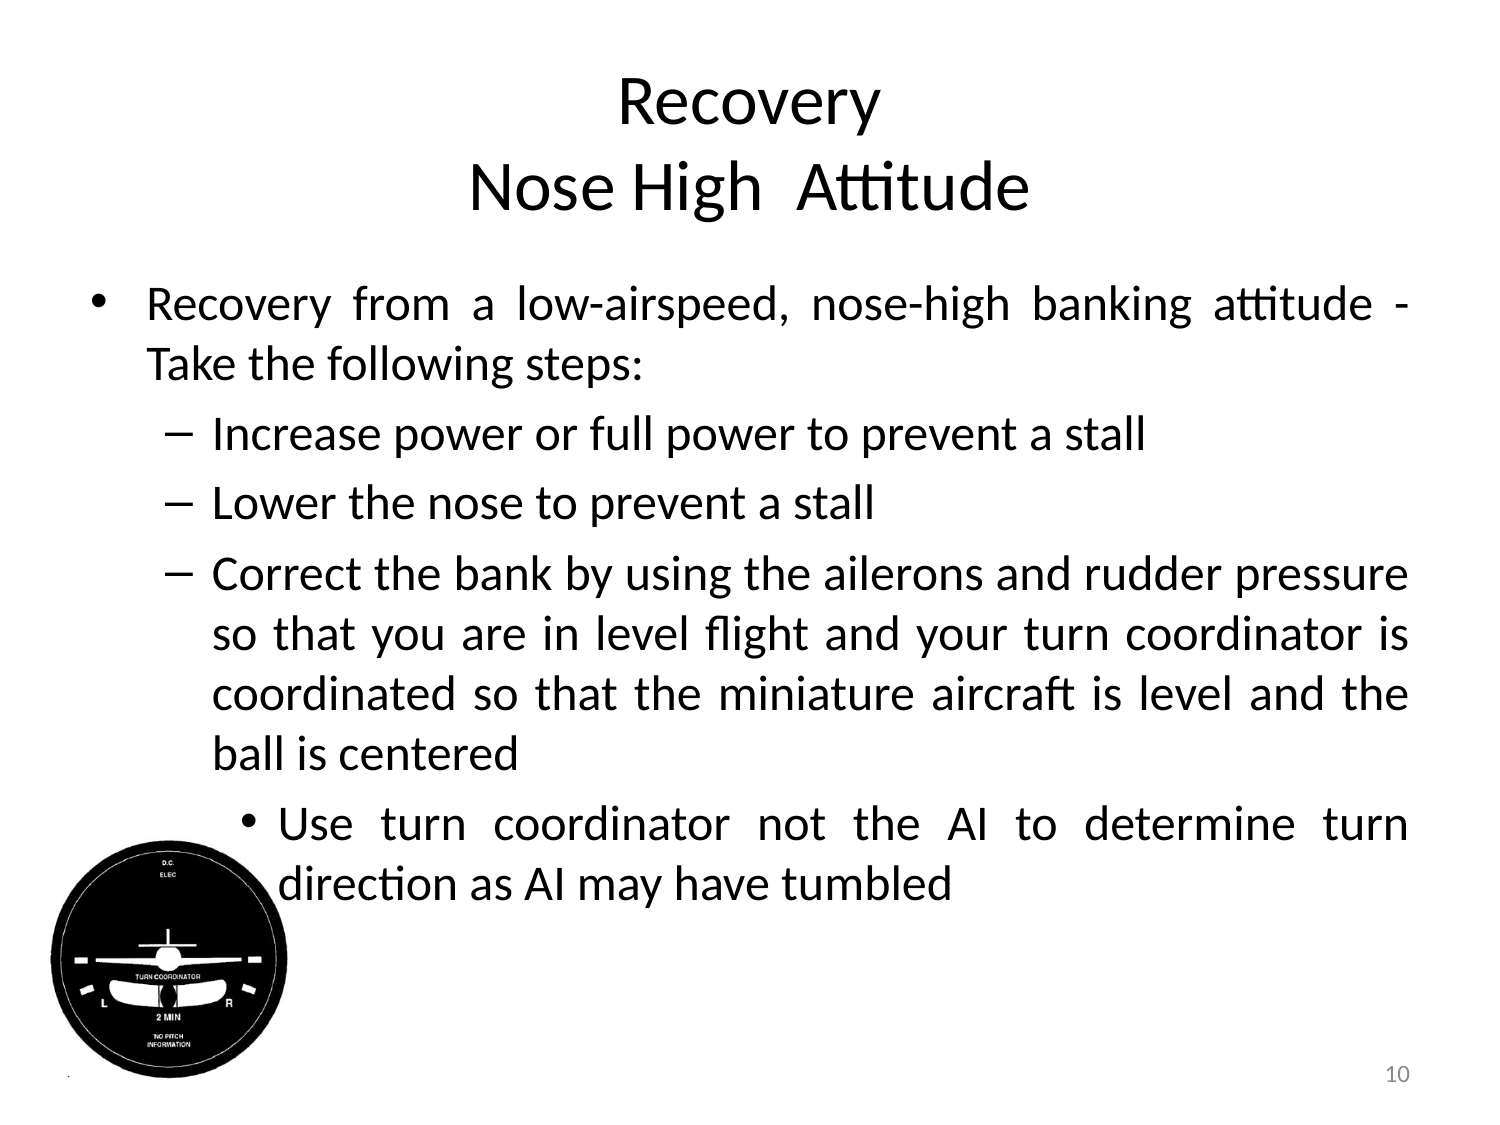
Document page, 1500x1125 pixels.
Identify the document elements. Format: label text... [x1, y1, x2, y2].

list Recovery from a low-airspeed, nose-high banking attitude - Take the following steps: Increase power or full power to prevent a stall Lower the nose to prevent a stall Correct the bank by using the ailerons and rudder pressure so that you are in level flight and your turn coordinator is coordinated so that the miniature aircraft is level and the ball is centered Use turn coordinator not the AI to determine turn direction as AI may have tumbled [75, 262, 1425, 1005]
title Recovery Nose High Attitude [75, 45, 1425, 233]
slide_number 10 [1074, 1042, 1425, 1103]
picture [49, 837, 288, 1080]
